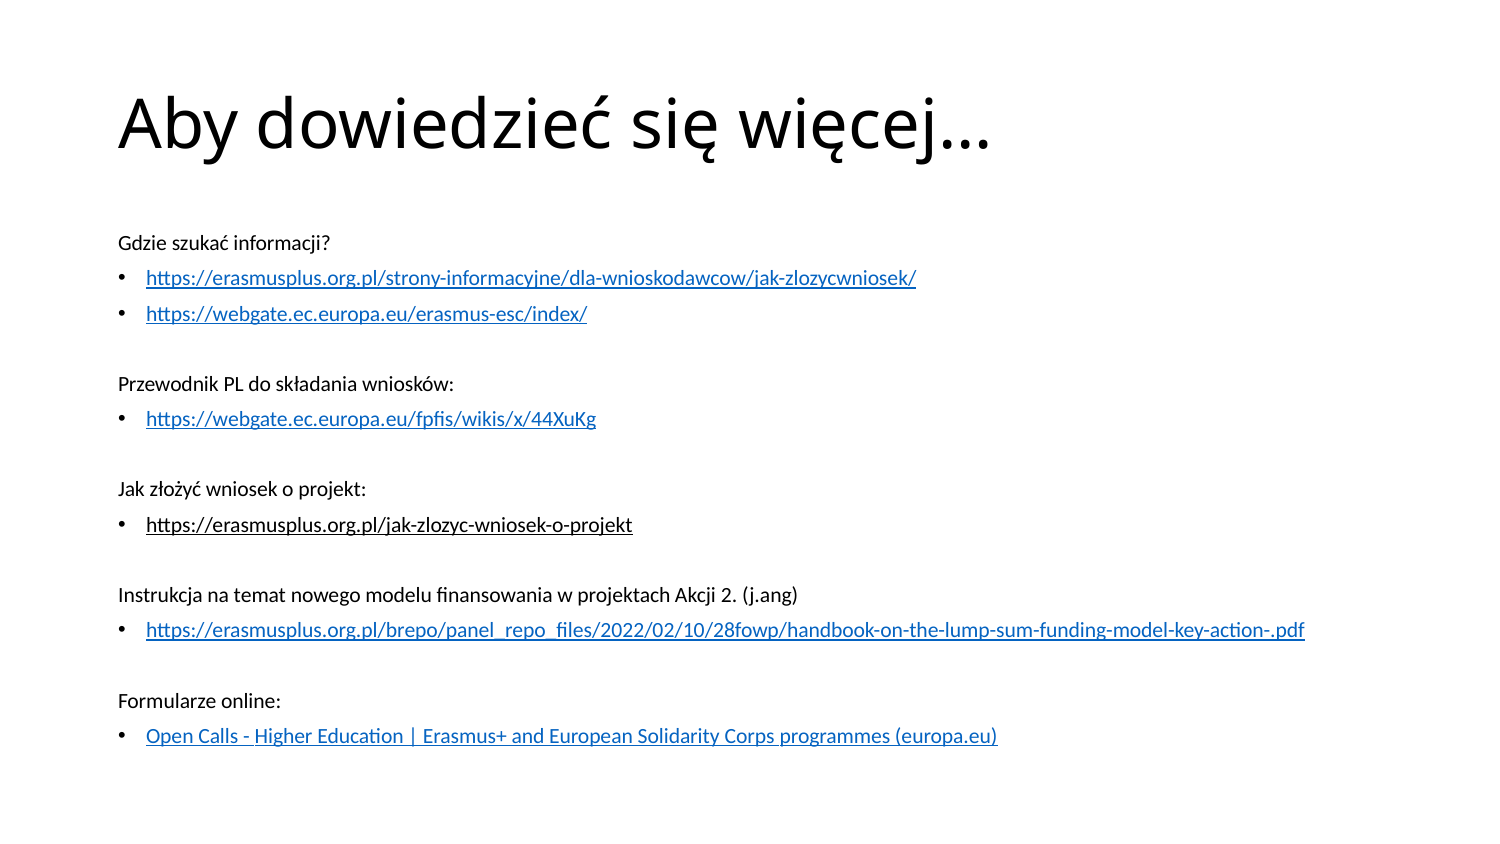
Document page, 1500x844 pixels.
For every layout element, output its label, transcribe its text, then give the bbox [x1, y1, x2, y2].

list Gdzie szukać informacji? https://erasmusplus.org.pl/strony-informacyjne/dla-wnioskodawcow/jak-zlozycwniosek/ https://webgate.ec.europa.eu/erasmus-esc/index/ Przewodnik PL do składania wniosków: https://webgate.ec.europa.eu/fpfis/wikis/x/44XuKg Jak złożyć wniosek o projekt: https://erasmusplus.org.pl/jak-zlozyc-wniosek-o-projekt Instrukcja na temat nowego modelu finansowania w projektach Akcji 2. (j.ang) https://erasmusplus.org.pl/brepo/panel_repo_files/2022/02/10/28fowp/handbook-on-the-lump-sum-funding-model-key-action-.pdf Formularze online: Open Calls - Higher Education | Erasmus+ and European Solidarity Corps programmes (europa.eu) [103, 224, 1397, 760]
title Aby dowiedzieć się więcej… [103, 44, 1397, 208]
